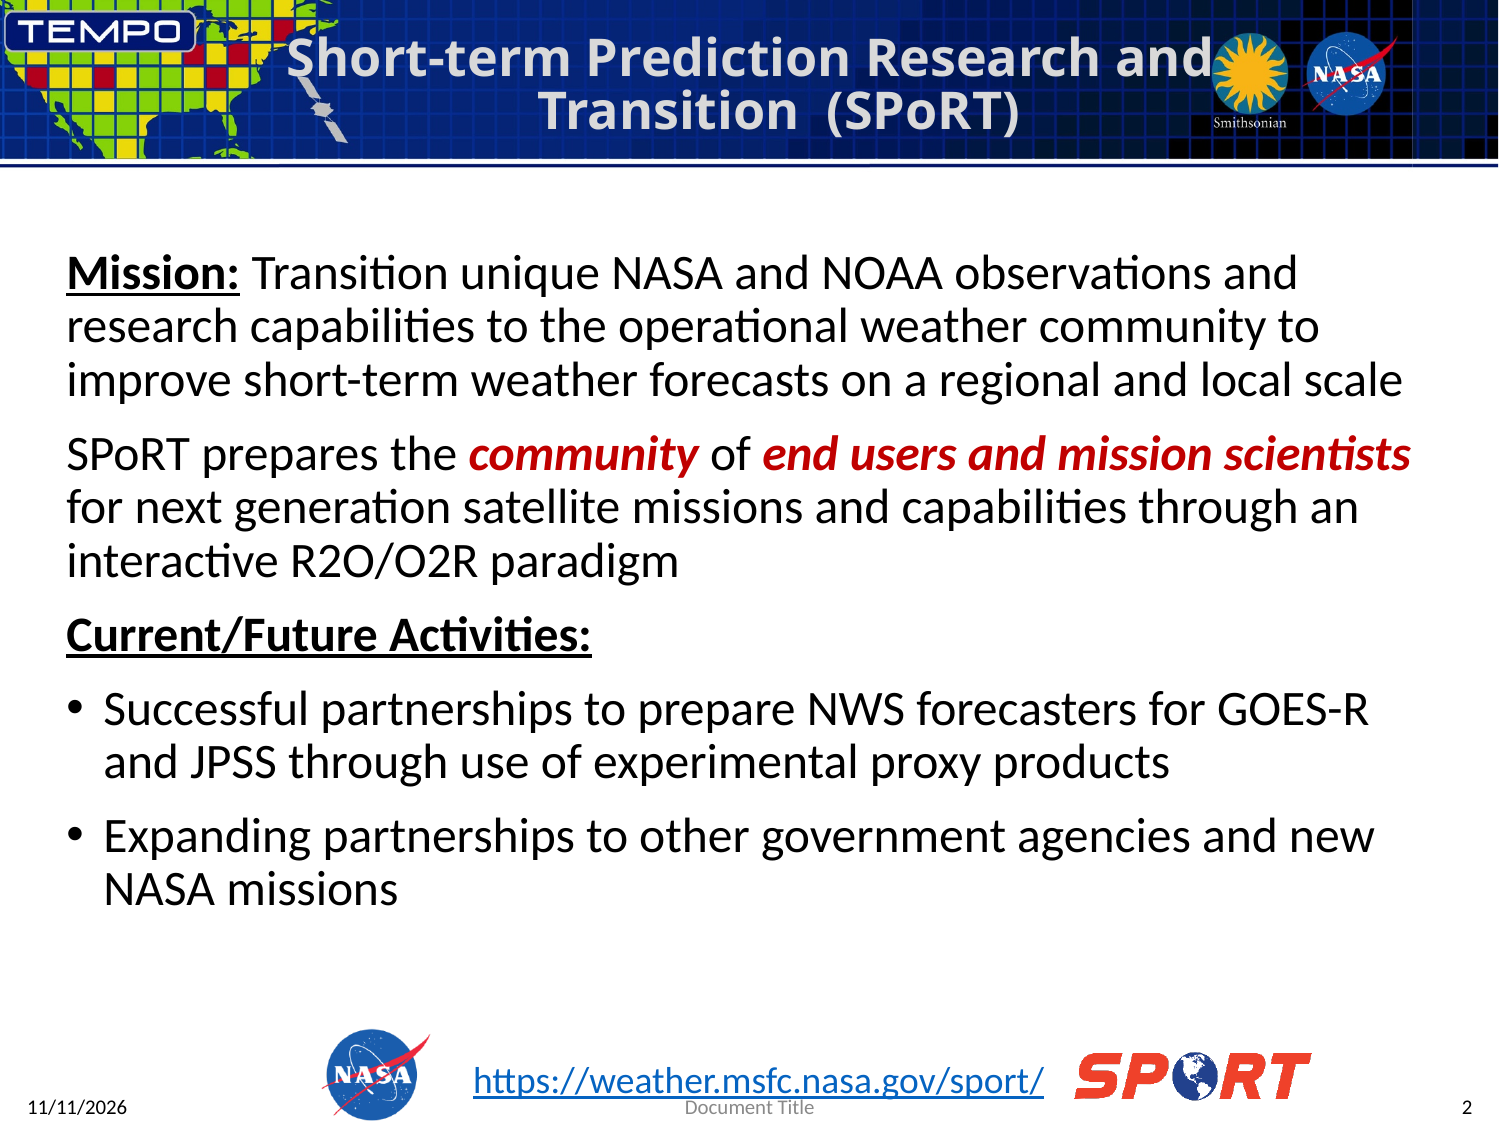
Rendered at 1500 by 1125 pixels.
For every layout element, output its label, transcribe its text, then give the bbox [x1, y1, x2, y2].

picture [0, 0, 1499, 172]
picture [1071, 1048, 1313, 1101]
picture [320, 1028, 431, 1121]
title Short-term Prediction Research and Transition (SPoRT) [261, 21, 1241, 153]
text_box https://weather.msfc.nasa.gov/sport/ [458, 1048, 1060, 1109]
text_box Mission: Transition unique NASA and NOAA observations and research capabilities to the operational weather community to improve short-term weather forecasts on a regional and local scale SPoRT prepares the community of end users and mission scientists for next generation satellite missions and capabilities through an interactive R2O/O2R paradigm Current/Future Activities: Successful partnerships to prepare NWS forecasters for GOES-R and JPSS through use of experimental proxy products Expanding partnerships to other government agencies and new NASA missions [51, 239, 1468, 930]
